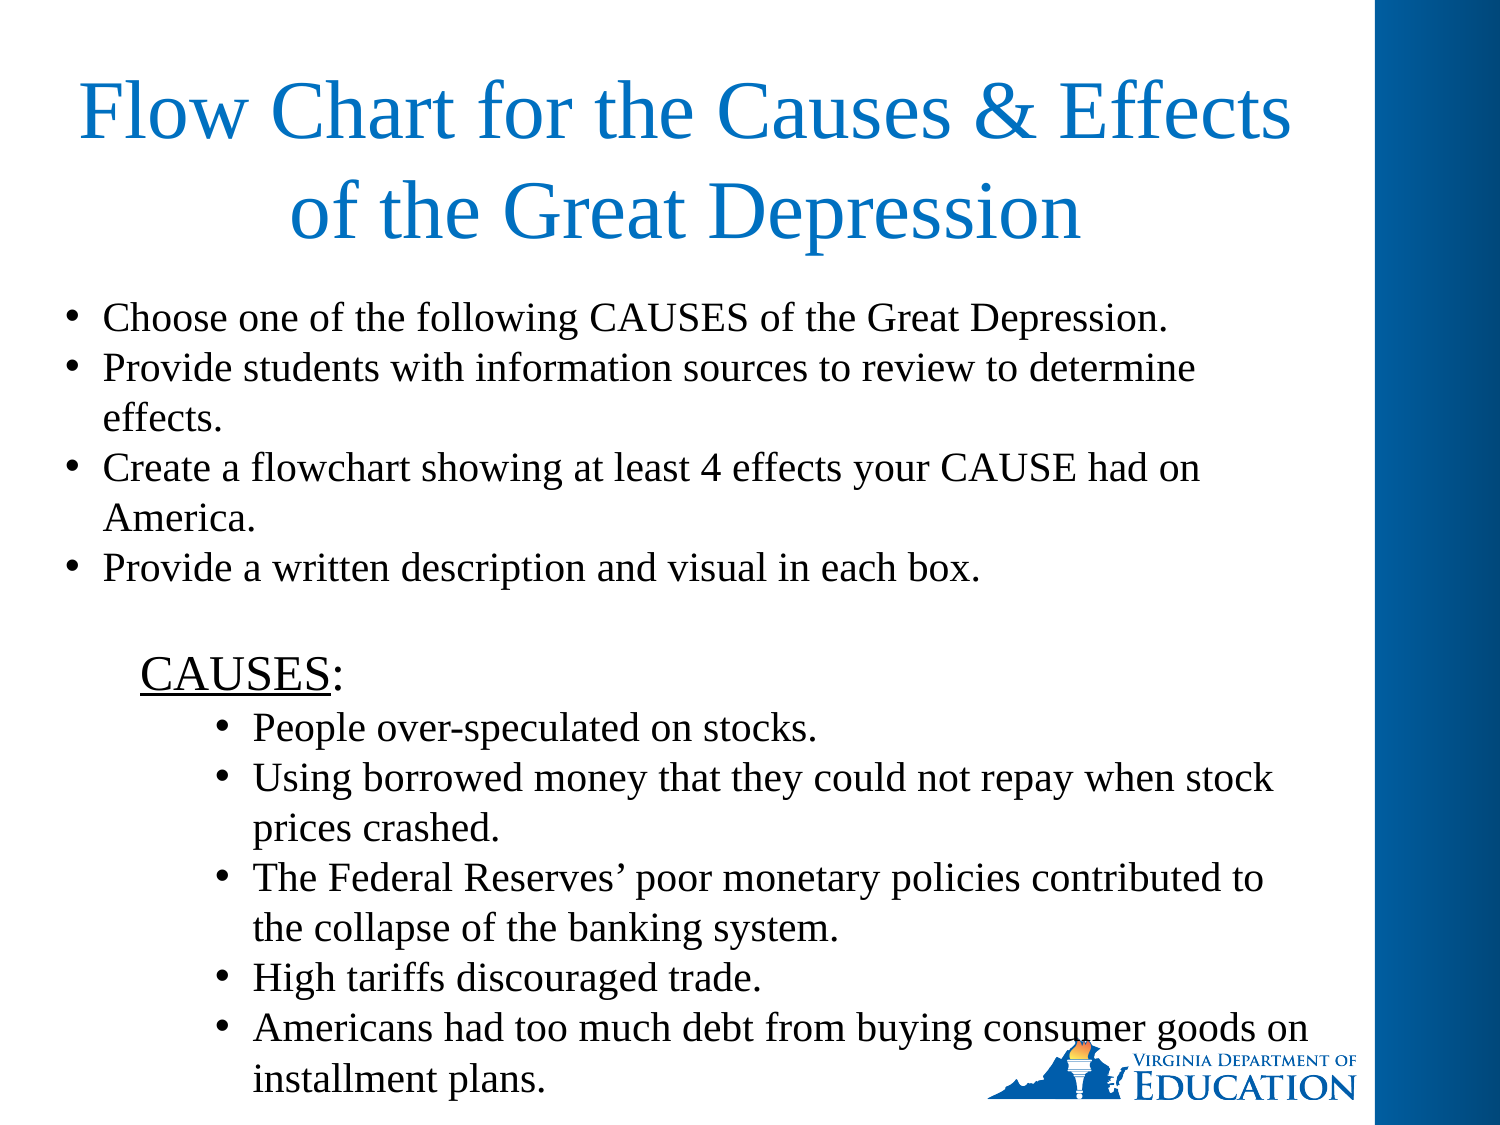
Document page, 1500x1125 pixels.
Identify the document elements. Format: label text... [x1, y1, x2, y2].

list Choose one of the following CAUSES of the Great Depression. Provide students with information sources to review to determine effects. Create a flowchart showing at least 4 effects your CAUSE had on America. Provide a written description and visual in each box. CAUSES: People over-speculated on stocks. Using borrowed money that they could not repay when stock prices crashed. The Federal Reserves’ poor monetary policies contributed to the collapse of the banking system. High tariffs discouraged trade. Americans had too much debt from buying consumer goods on installment plans. [12, 275, 1336, 1081]
title Flow Chart for the Causes & Effects of the Great Depression [35, 11, 1338, 271]
picture [987, 1037, 1357, 1100]
